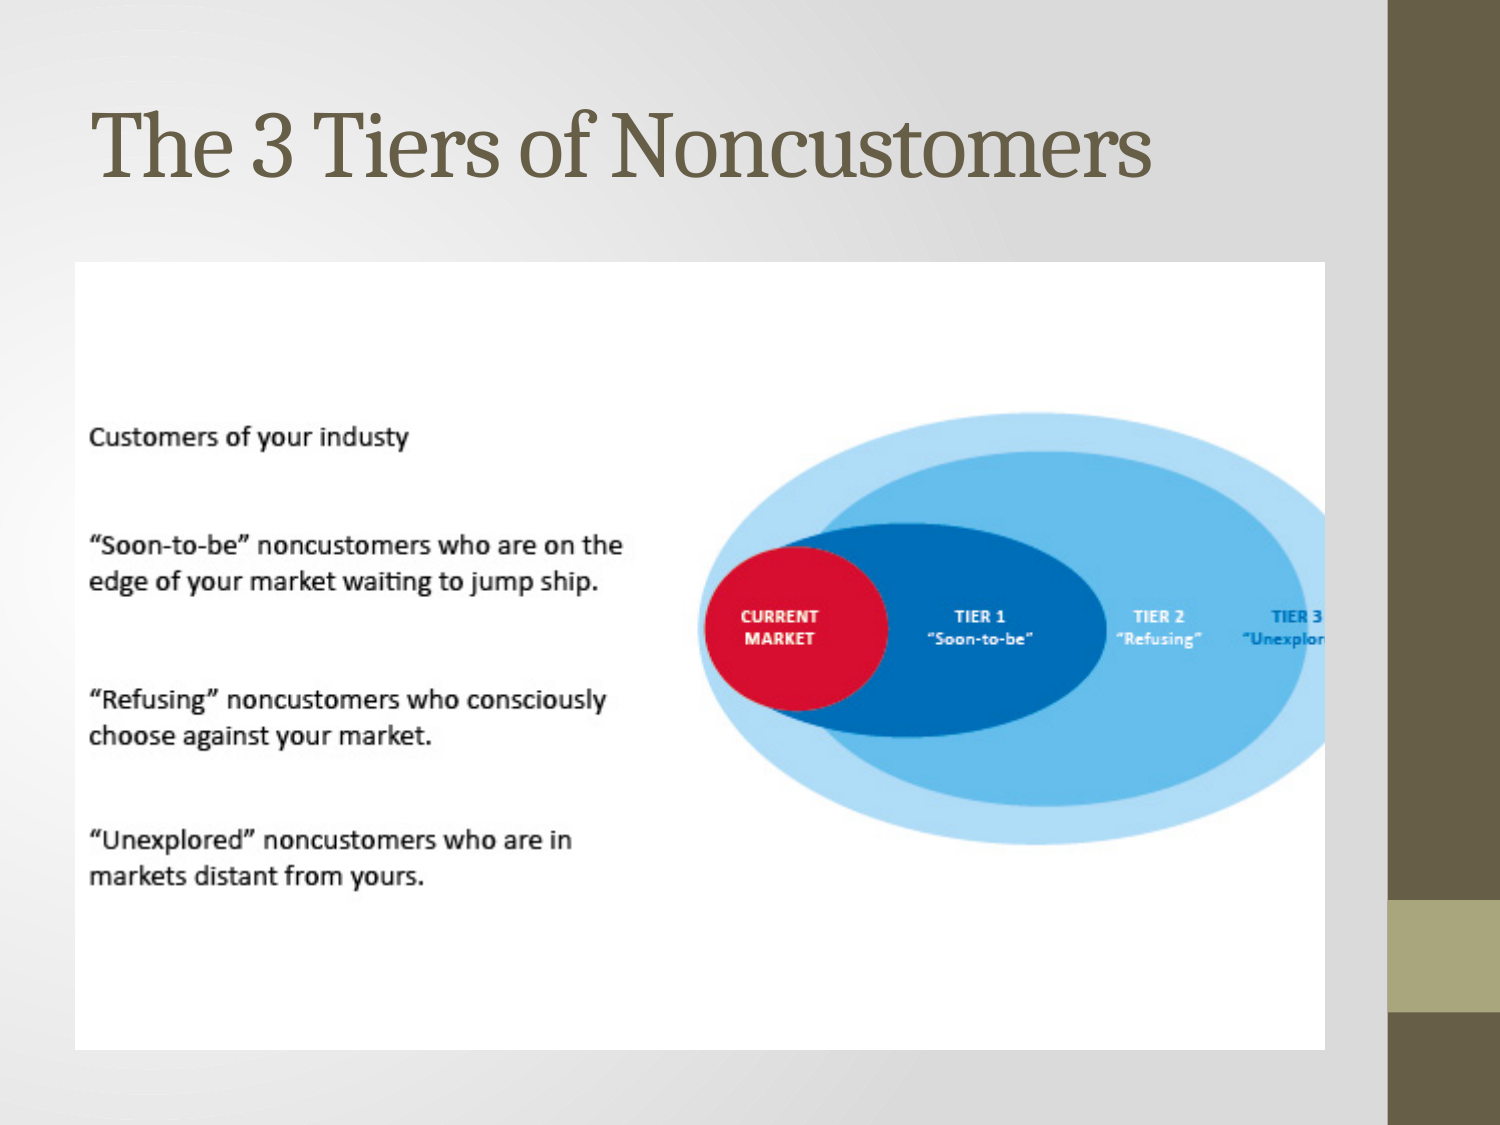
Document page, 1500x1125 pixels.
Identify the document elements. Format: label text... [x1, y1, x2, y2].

title The 3 Tiers of Noncustomers [75, 45, 1325, 233]
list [74, 261, 1326, 1051]
